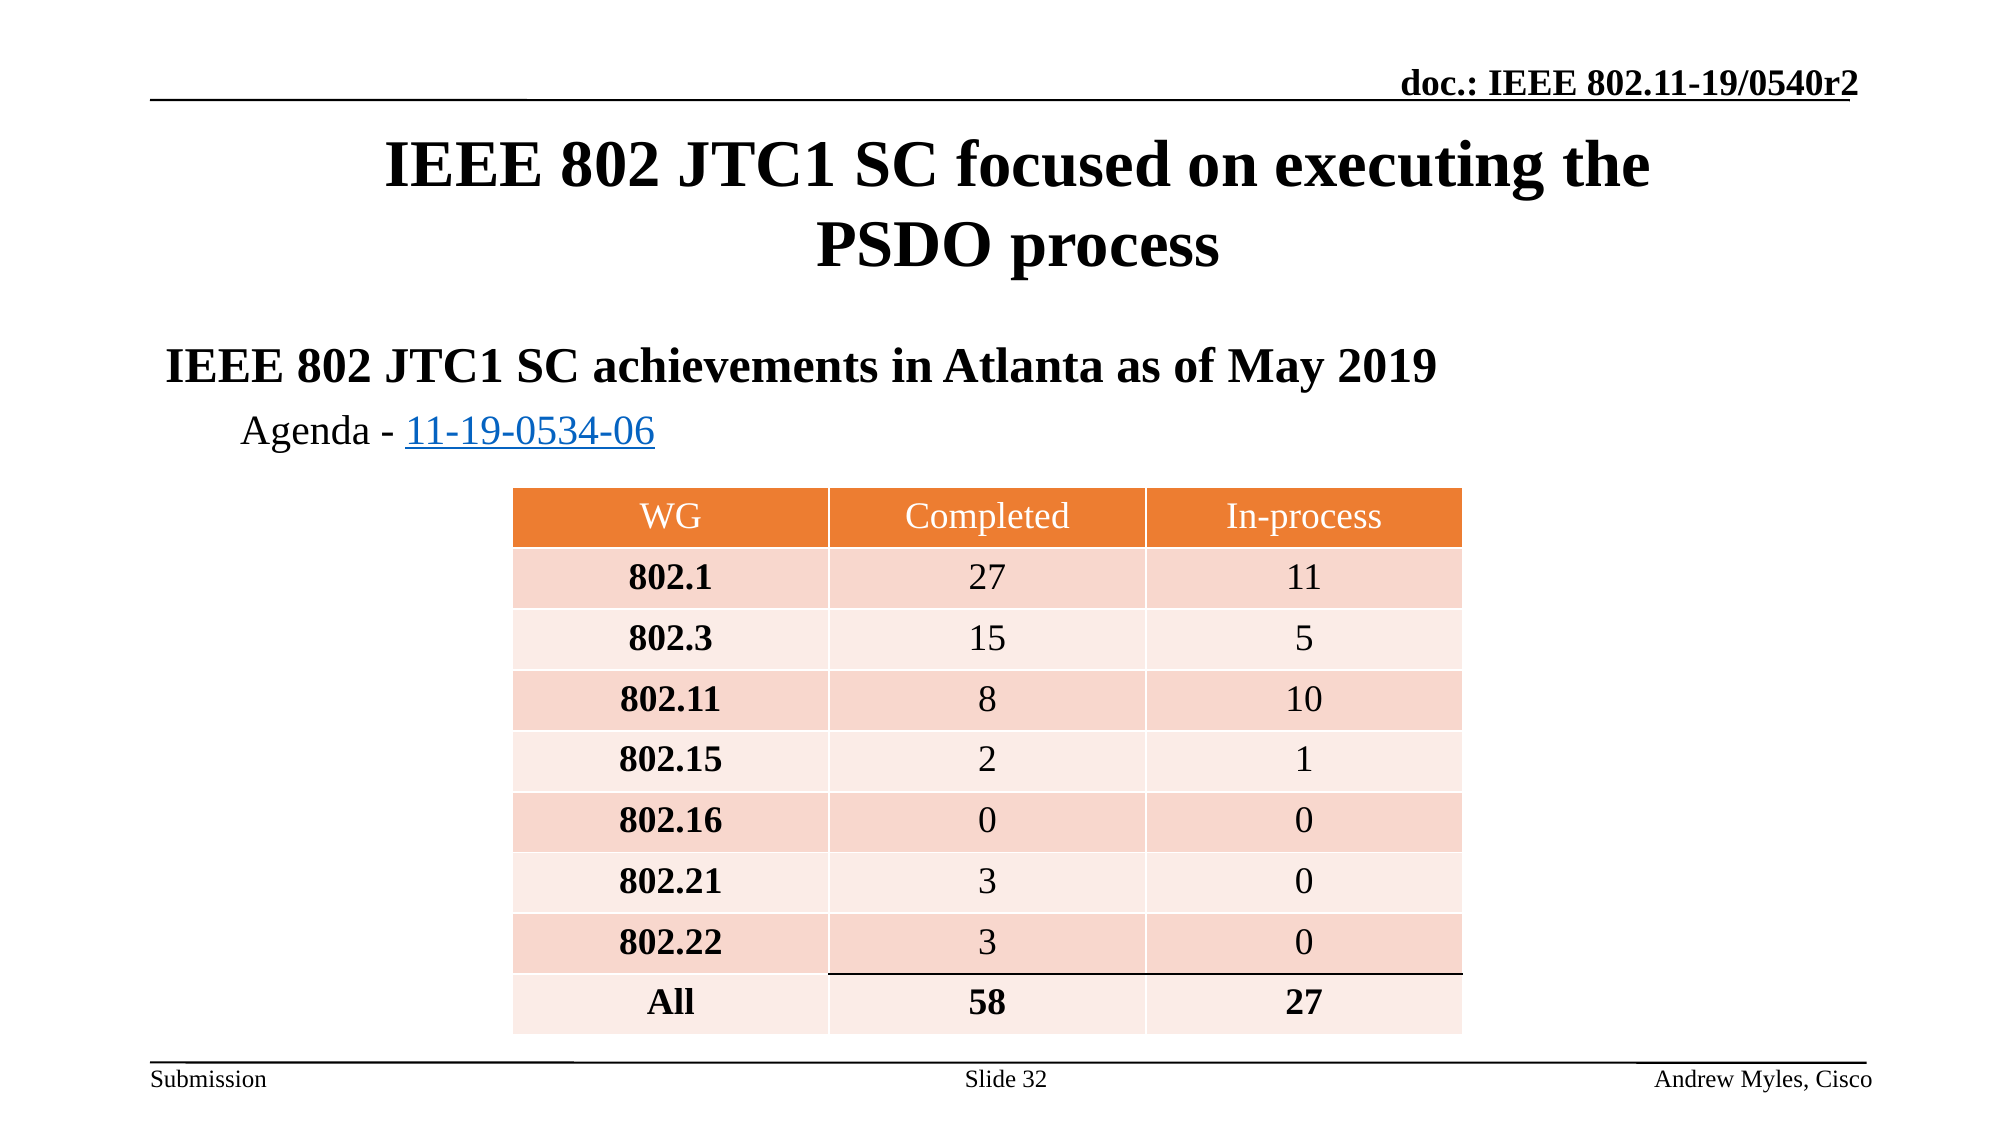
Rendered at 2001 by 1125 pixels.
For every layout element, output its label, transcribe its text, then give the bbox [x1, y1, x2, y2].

table_cell 2 [830, 732, 1145, 791]
table_cell 0 [830, 793, 1145, 852]
table_cell 58 [830, 975, 1145, 1034]
table_header In-process [1147, 488, 1462, 547]
table_cell 802.3 [513, 610, 828, 669]
table_cell 11 [1147, 549, 1462, 608]
table_cell 15 [830, 610, 1145, 669]
table_cell 802.21 [513, 853, 828, 912]
slide_number Slide 32 [959, 1061, 1053, 1093]
table_cell 5 [1147, 610, 1462, 669]
table_cell 1 [1147, 732, 1462, 791]
table_header Completed [830, 488, 1145, 547]
table_cell 0 [1147, 793, 1462, 852]
title IEEE 802 JTC1 SC focused on executing the PSDO process [362, 112, 1676, 288]
table_cell 8 [830, 671, 1145, 730]
table_cell 802.1 [513, 549, 828, 608]
table_cell 0 [1147, 914, 1462, 973]
table_header WG [513, 488, 828, 547]
table_cell 0 [1147, 853, 1462, 912]
table_cell All [513, 975, 828, 1034]
table_cell 802.16 [513, 793, 828, 852]
table_cell 802.15 [513, 732, 828, 791]
table_cell 3 [830, 914, 1145, 973]
table_cell 802.22 [513, 914, 828, 973]
table_cell 802.11 [513, 671, 828, 730]
table_cell 3 [830, 853, 1145, 912]
list IEEE 802 JTC1 SC achievements in Atlanta as of May 2019 Agenda - 11-19-0534-06 [149, 324, 1850, 1000]
table_cell 27 [830, 549, 1145, 608]
table_cell 27 [1147, 975, 1462, 1034]
table_cell 10 [1147, 671, 1462, 730]
footer Andrew Myles, Cisco [1637, 1061, 1873, 1093]
